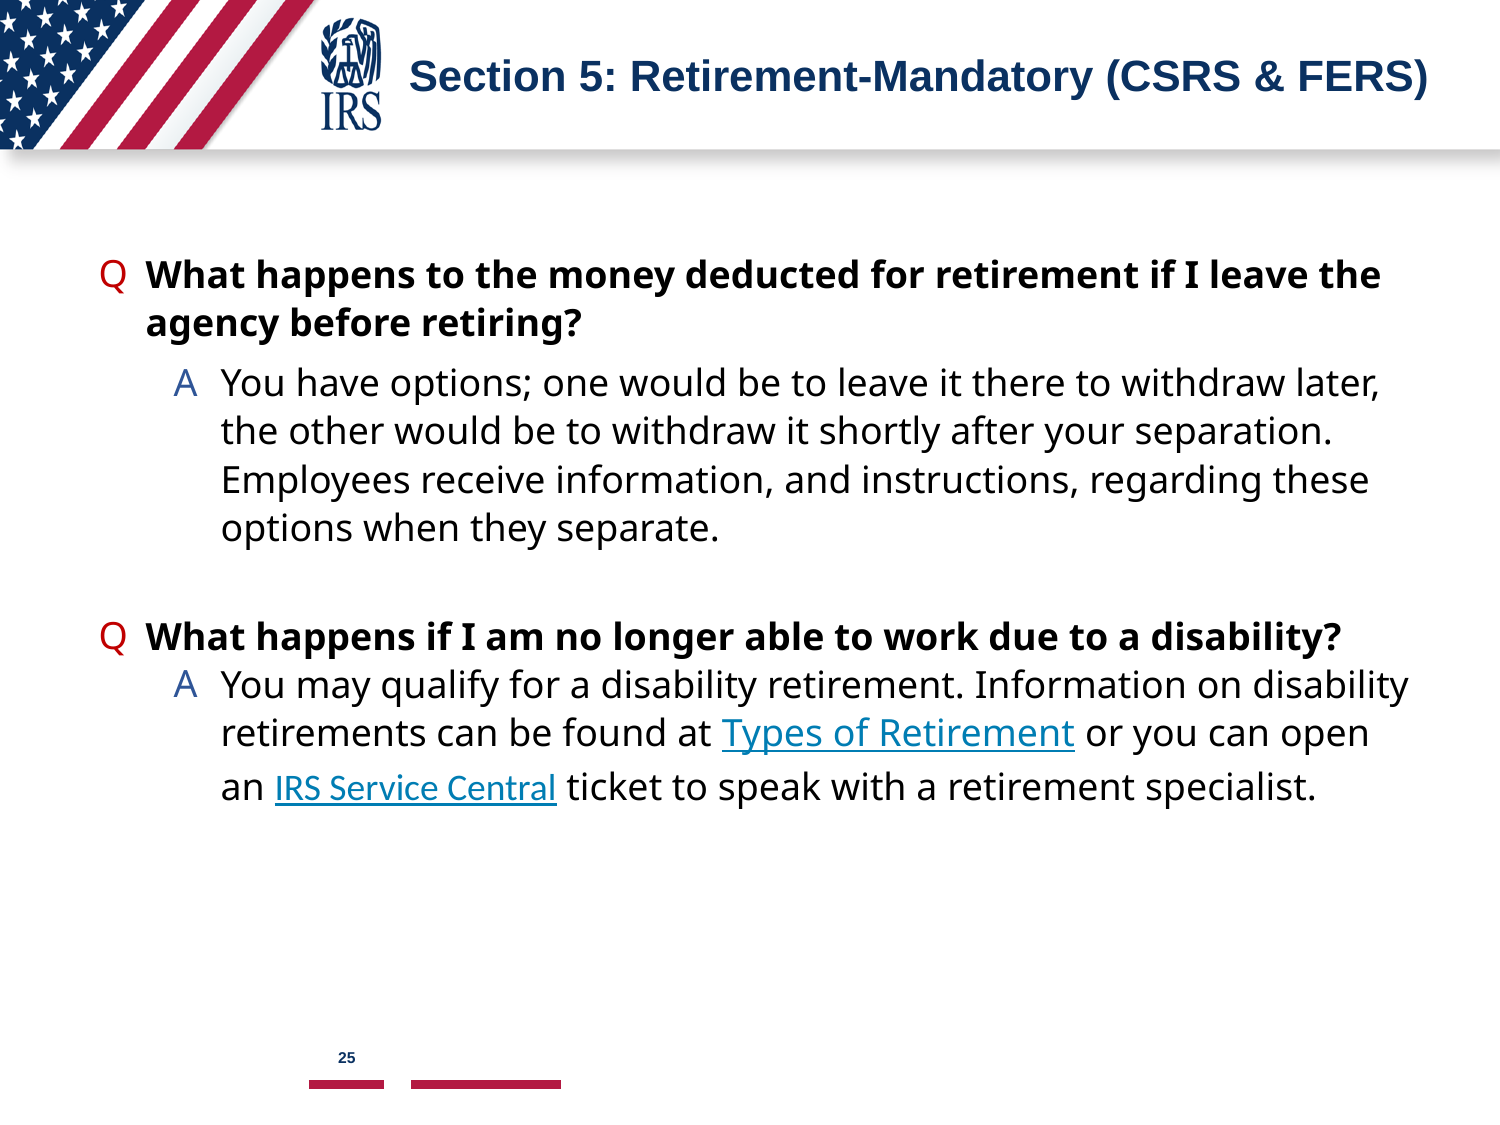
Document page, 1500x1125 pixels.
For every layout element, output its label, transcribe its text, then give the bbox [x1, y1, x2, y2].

title Section 5: Retirement-Mandatory (CSRS & FERS) [393, 21, 1464, 134]
picture [0, 0, 1500, 1125]
slide_number 25 [309, 1027, 385, 1088]
list What happens to the money deducted for retirement if I leave the agency before retiring? You have options; one would be to leave it there to withdraw later, the other would be to withdraw it shortly after your separation. Employees receive information, and instructions, regarding these options when they separate. What happens if I am no longer able to work due to a disability? You may qualify for a disability retirement. Information on disability retirements can be found at Types of Retirement or you can open an IRS Service Central ticket to speak with a retirement specialist. [83, 195, 1435, 990]
